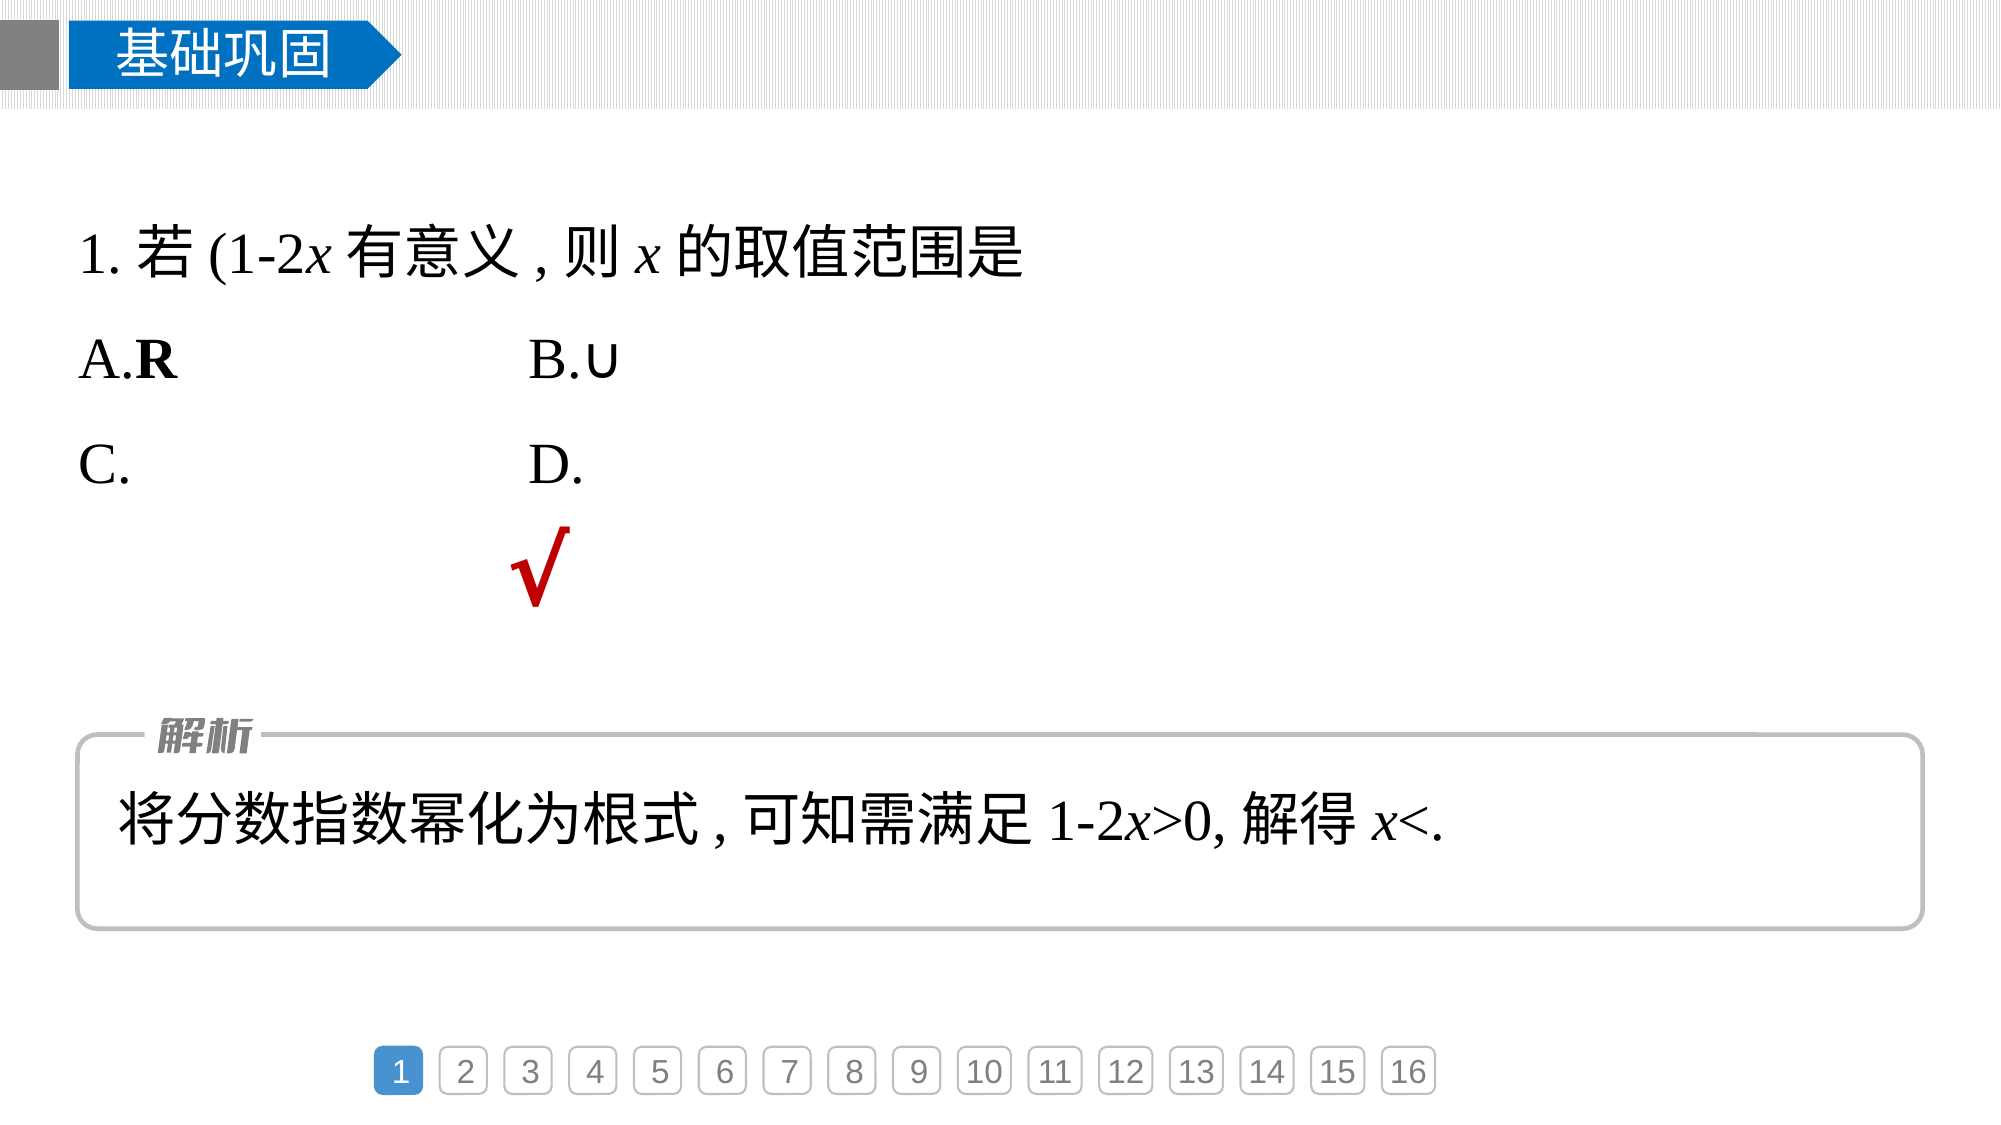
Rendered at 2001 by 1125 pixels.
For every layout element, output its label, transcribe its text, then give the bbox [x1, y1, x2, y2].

text_box 12 [1098, 1045, 1154, 1096]
text_box 8 [827, 1045, 877, 1096]
text_box 7 [762, 1045, 812, 1096]
text_box 2 [438, 1045, 488, 1096]
text_box 13 [1168, 1045, 1225, 1096]
text_box 基础巩固 [67, 11, 381, 92]
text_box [77, 715, 1923, 929]
text_box 1 [373, 1045, 424, 1096]
text_box 4 [568, 1045, 618, 1096]
text_box √ [492, 504, 617, 632]
text_box 5 [632, 1045, 683, 1096]
text_box [0, 0, 2000, 110]
text_box 11 [1027, 1045, 1083, 1096]
text_box [0, 20, 59, 90]
text_box 9 [891, 1045, 942, 1096]
text_box 6 [697, 1045, 748, 1096]
text_box 16 [1380, 1045, 1437, 1096]
text_box 3 [503, 1045, 553, 1096]
text_box 10 [956, 1045, 1012, 1096]
text_box [381, 32, 404, 77]
text_box 15 [1310, 1045, 1366, 1096]
text_box 14 [1239, 1045, 1295, 1096]
